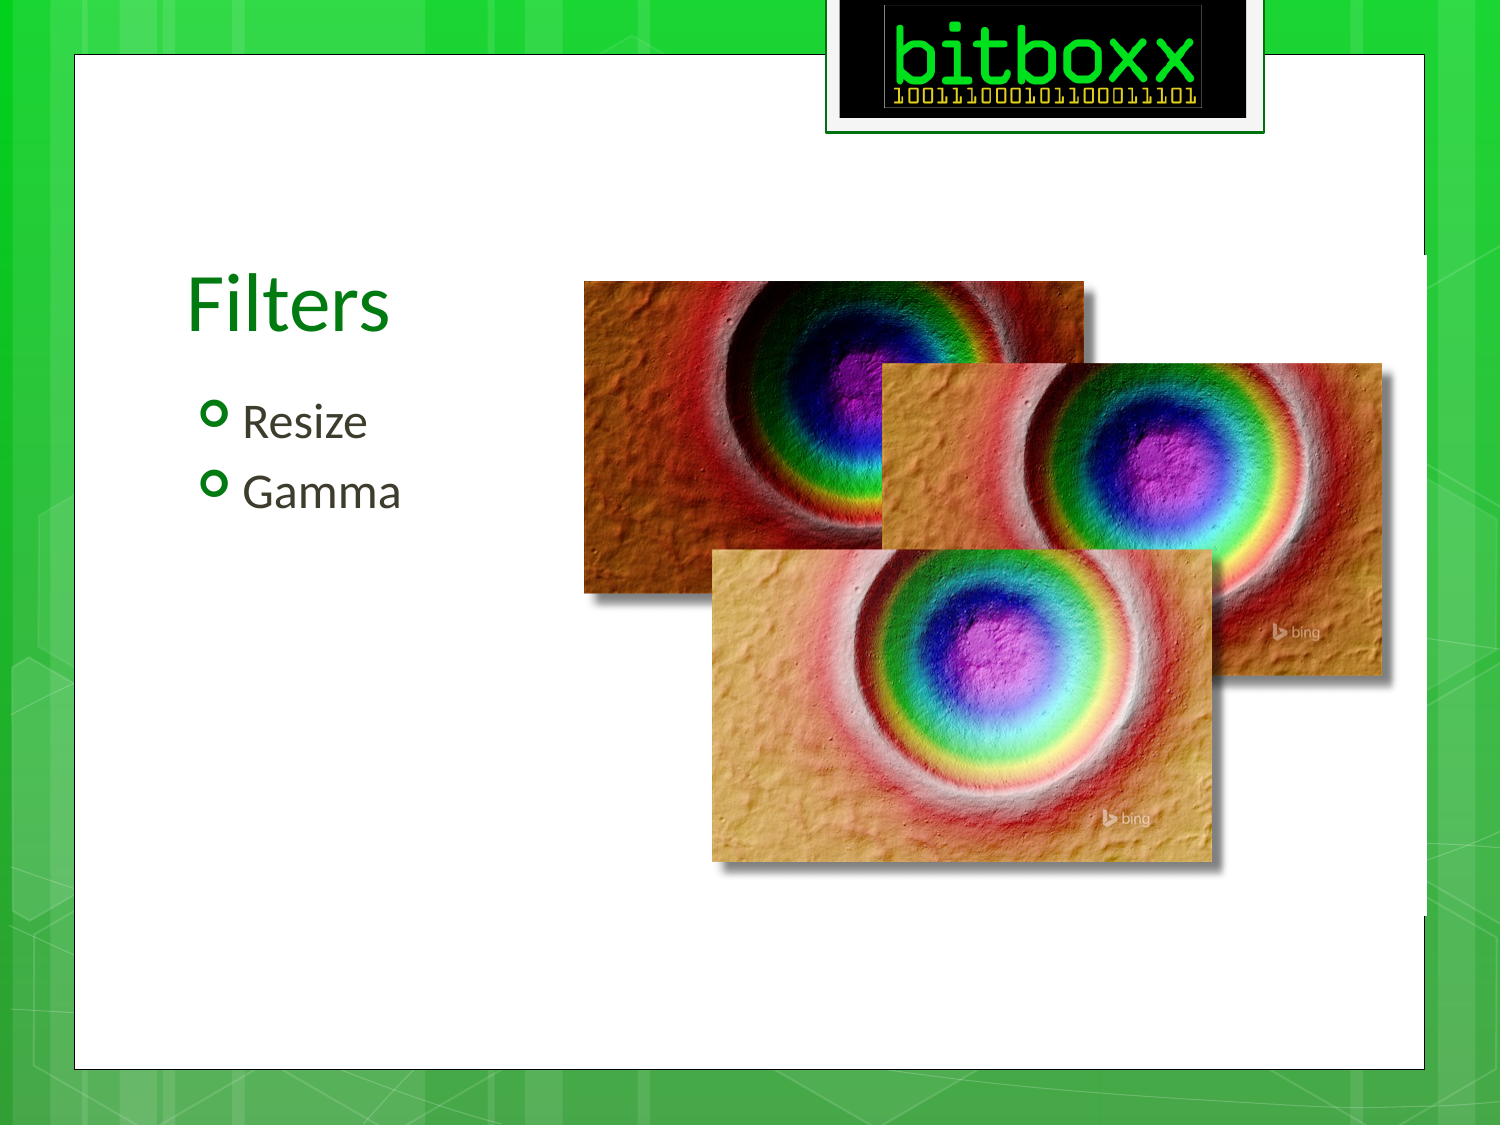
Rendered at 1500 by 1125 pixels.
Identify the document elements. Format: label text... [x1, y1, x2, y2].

picture [884, 5, 1202, 108]
title Filters [171, 168, 1324, 357]
picture [560, 255, 1427, 916]
list Resize Gamma [171, 381, 1283, 957]
